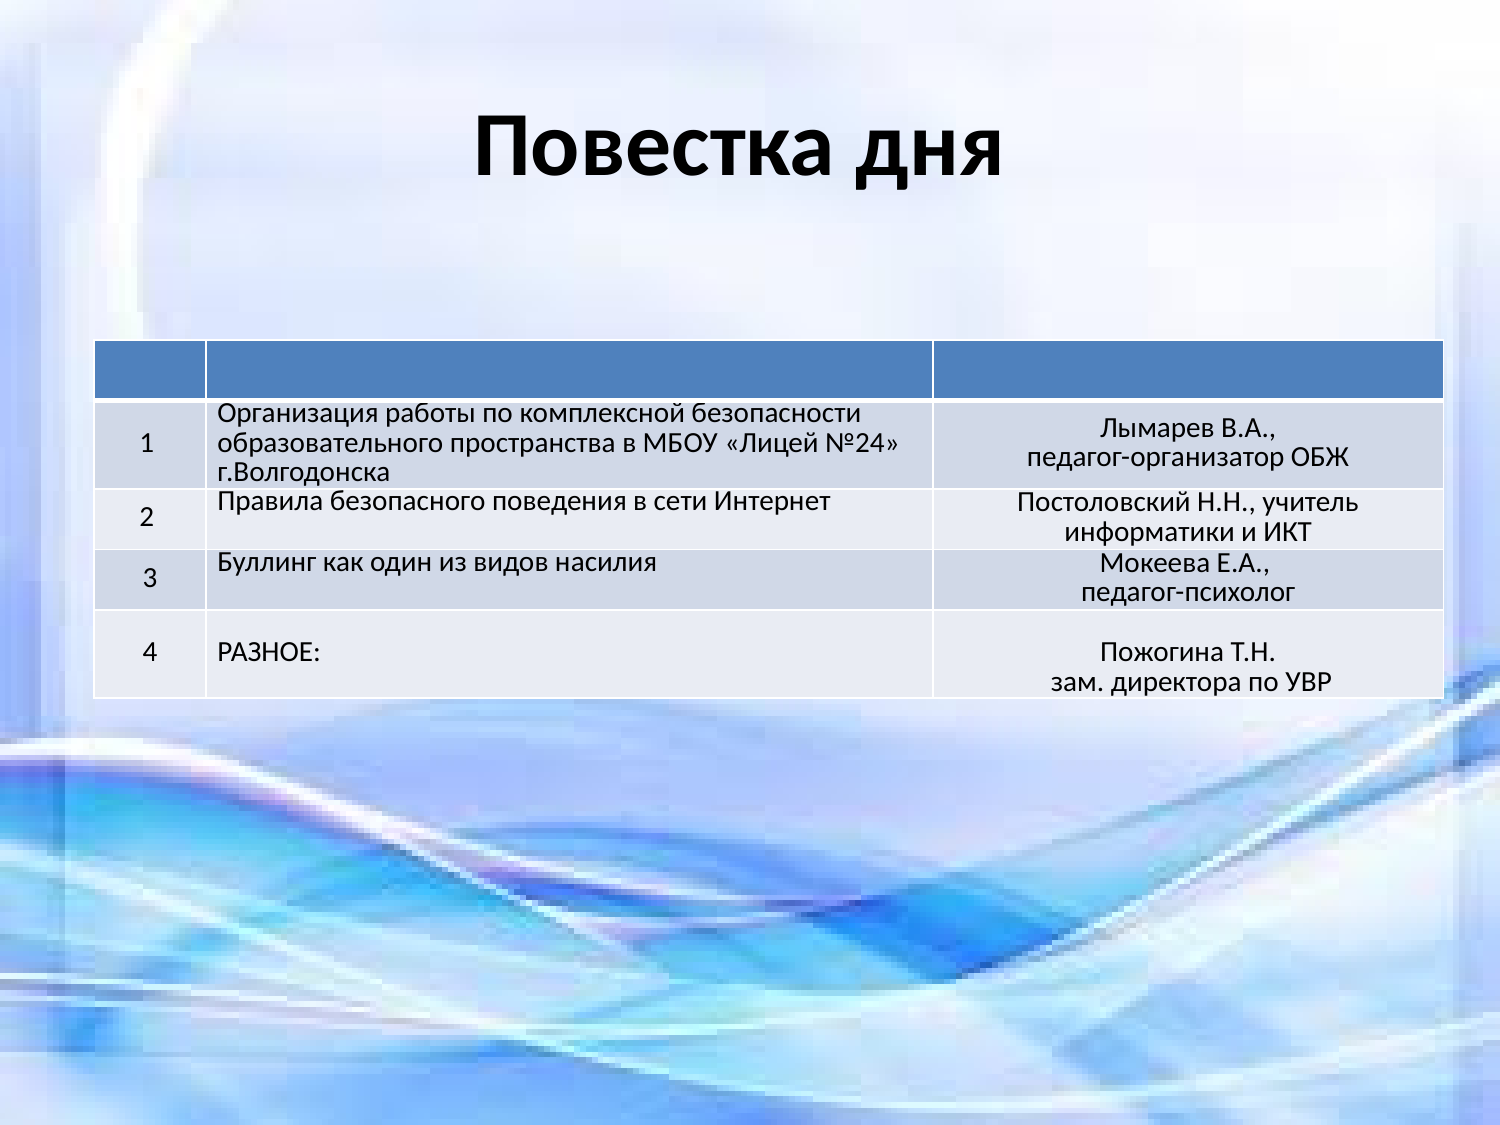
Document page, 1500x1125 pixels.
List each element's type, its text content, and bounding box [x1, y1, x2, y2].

table_cell 2 [95, 490, 205, 549]
table_cell 1 [95, 403, 205, 488]
picture [0, 0, 1500, 1125]
table_header [95, 341, 205, 398]
table_cell Организация работы по комплексной безопасности образовательного пространства в МБОУ «Лицей №24» г.Волгодонска [207, 403, 932, 488]
table_cell РАЗНОЕ: [207, 611, 932, 697]
table_header [934, 341, 1443, 398]
table_cell 3 [95, 550, 205, 609]
table_cell Правила безопасного поведения в сети Интернет [207, 490, 932, 549]
table_cell Пожогина Т.Н. зам. директора по УВР [934, 611, 1443, 697]
title Повестка дня [75, 45, 1425, 233]
table_cell Буллинг как один из видов насилия [207, 550, 932, 609]
table_cell Мокеева Е.А., педагог-психолог [934, 550, 1443, 609]
table_cell Постоловский Н.Н., учитель информатики и ИКТ [934, 490, 1443, 549]
table_cell 4 [95, 611, 205, 697]
table_header [207, 341, 932, 398]
table_cell Лымарев В.А., педагог-организатор ОБЖ [934, 403, 1443, 488]
